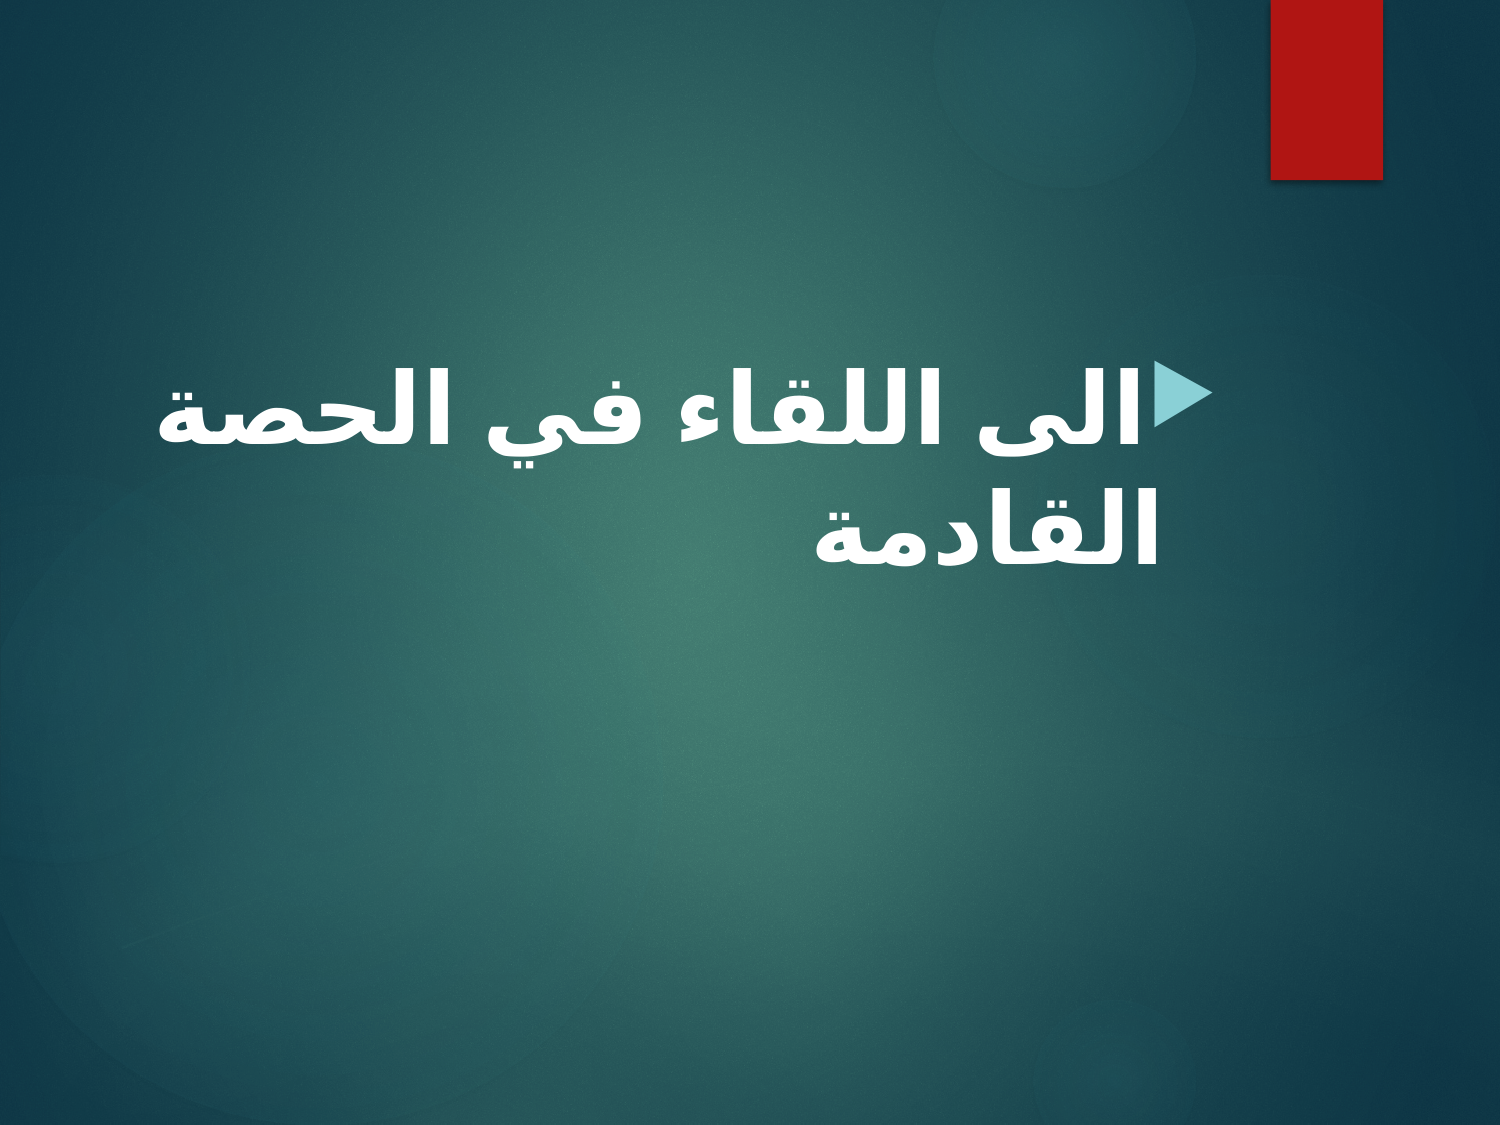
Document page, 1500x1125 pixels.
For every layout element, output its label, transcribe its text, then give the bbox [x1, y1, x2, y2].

list الى اللقاء في الحصة القادمة [135, 336, 1237, 1025]
